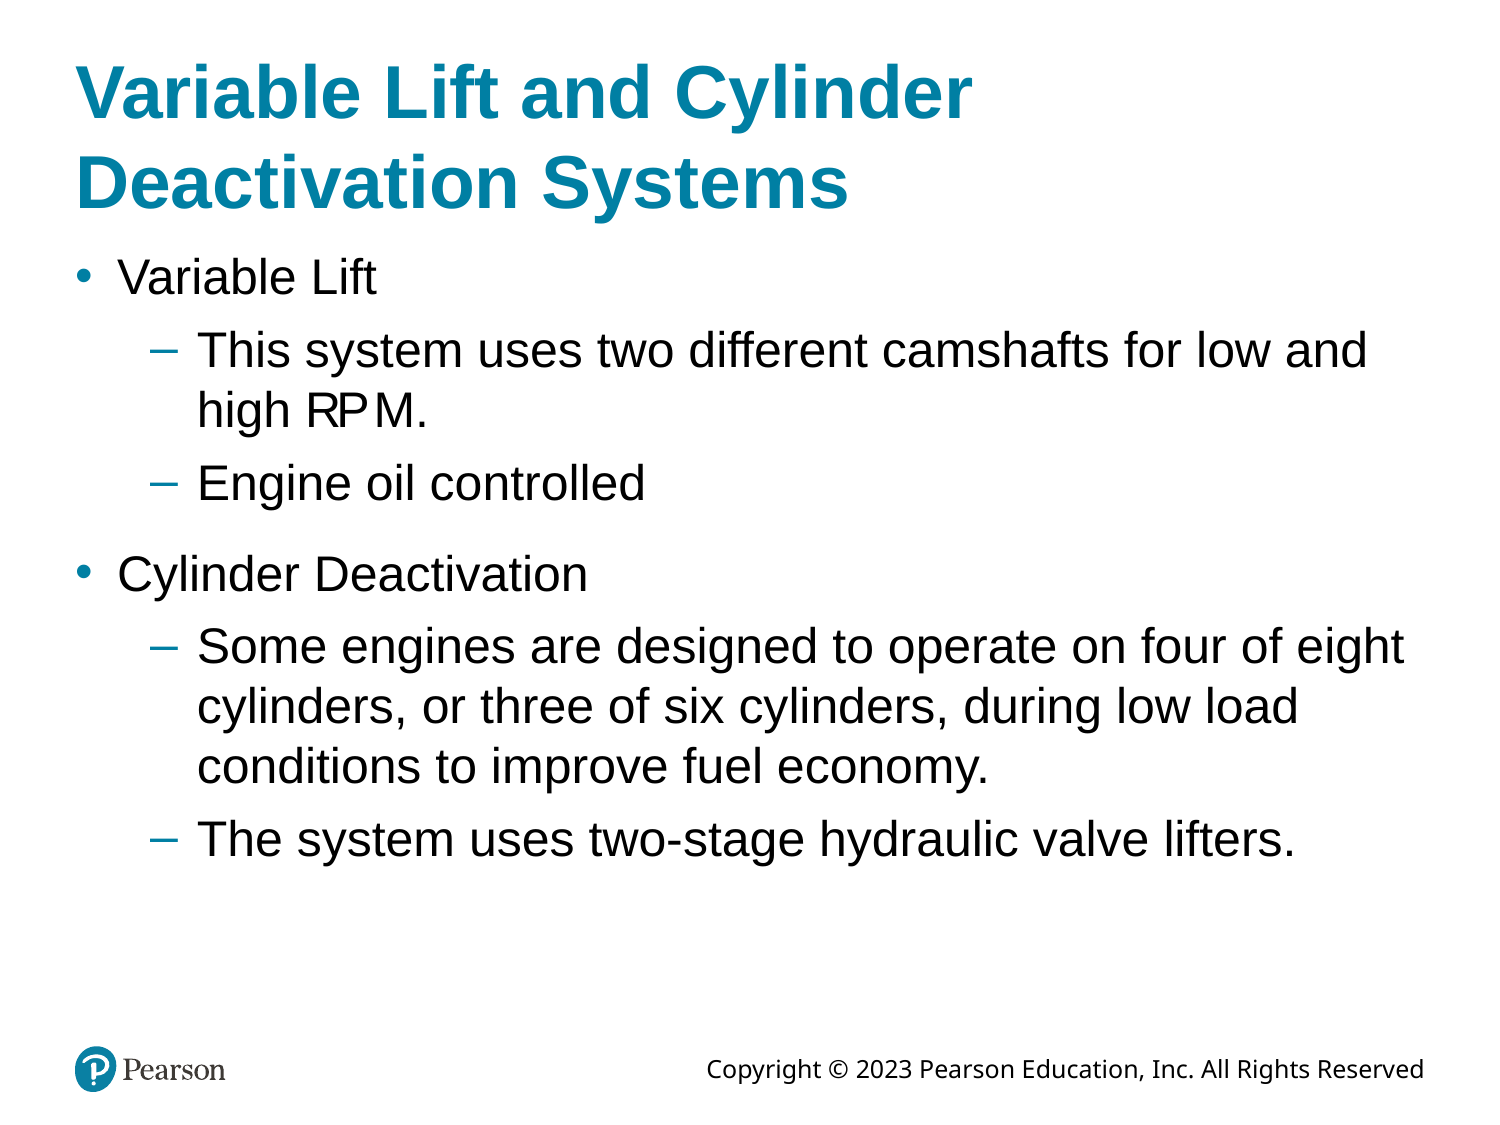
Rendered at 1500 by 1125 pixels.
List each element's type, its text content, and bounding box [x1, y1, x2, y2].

list Variable Lift This system uses two different camshafts for low and high R P M. Engine oil controlled Cylinder Deactivation Some engines are designed to operate on four of eight cylinders, or three of six cylinders, during low load conditions to improve fuel economy. The system uses two-stage hydraulic valve lifters. [75, 237, 1425, 891]
title Variable Lift and Cylinder Deactivation Systems [75, 35, 1425, 237]
